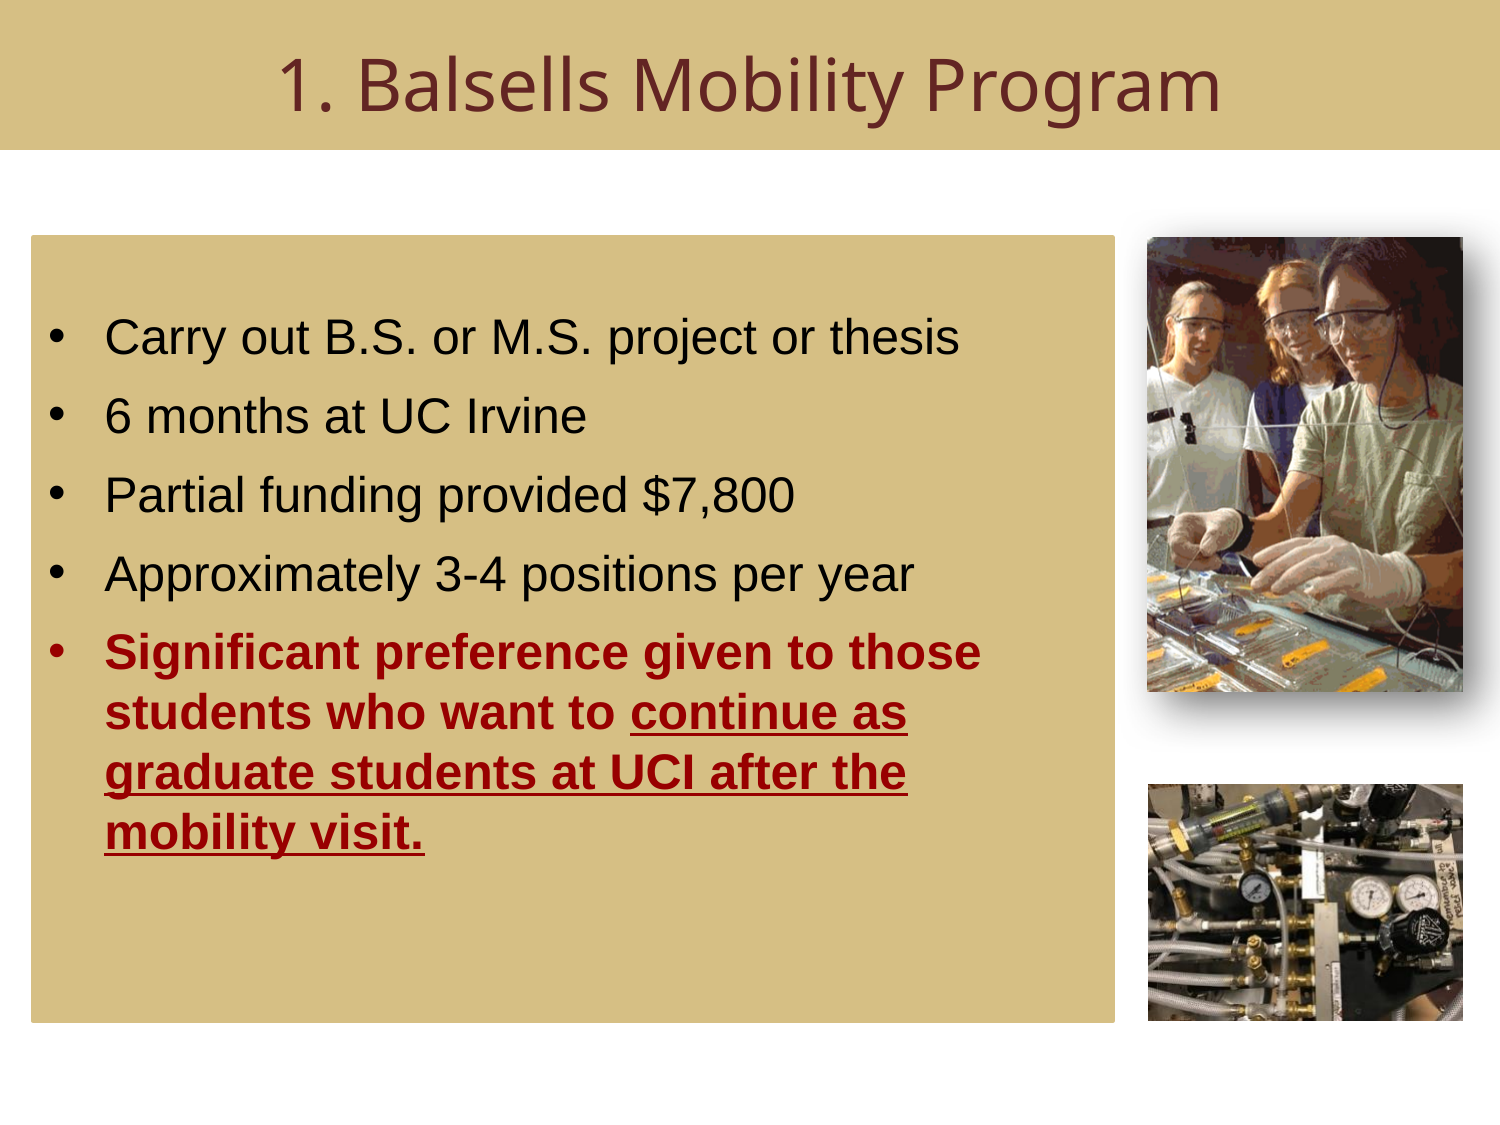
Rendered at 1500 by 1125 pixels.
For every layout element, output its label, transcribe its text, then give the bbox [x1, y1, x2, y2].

list Carry out B.S. or M.S. project or thesis 6 months at UC Irvine Partial funding provided $7,800 Approximately 3-4 positions per year Significant preference given to those students who want to continue as graduate students at UCI after the mobility visit. [33, 237, 1113, 1021]
picture [1147, 236, 1464, 692]
title 1. Balsells Mobility Program [187, 31, 1313, 144]
picture [1148, 784, 1463, 1021]
